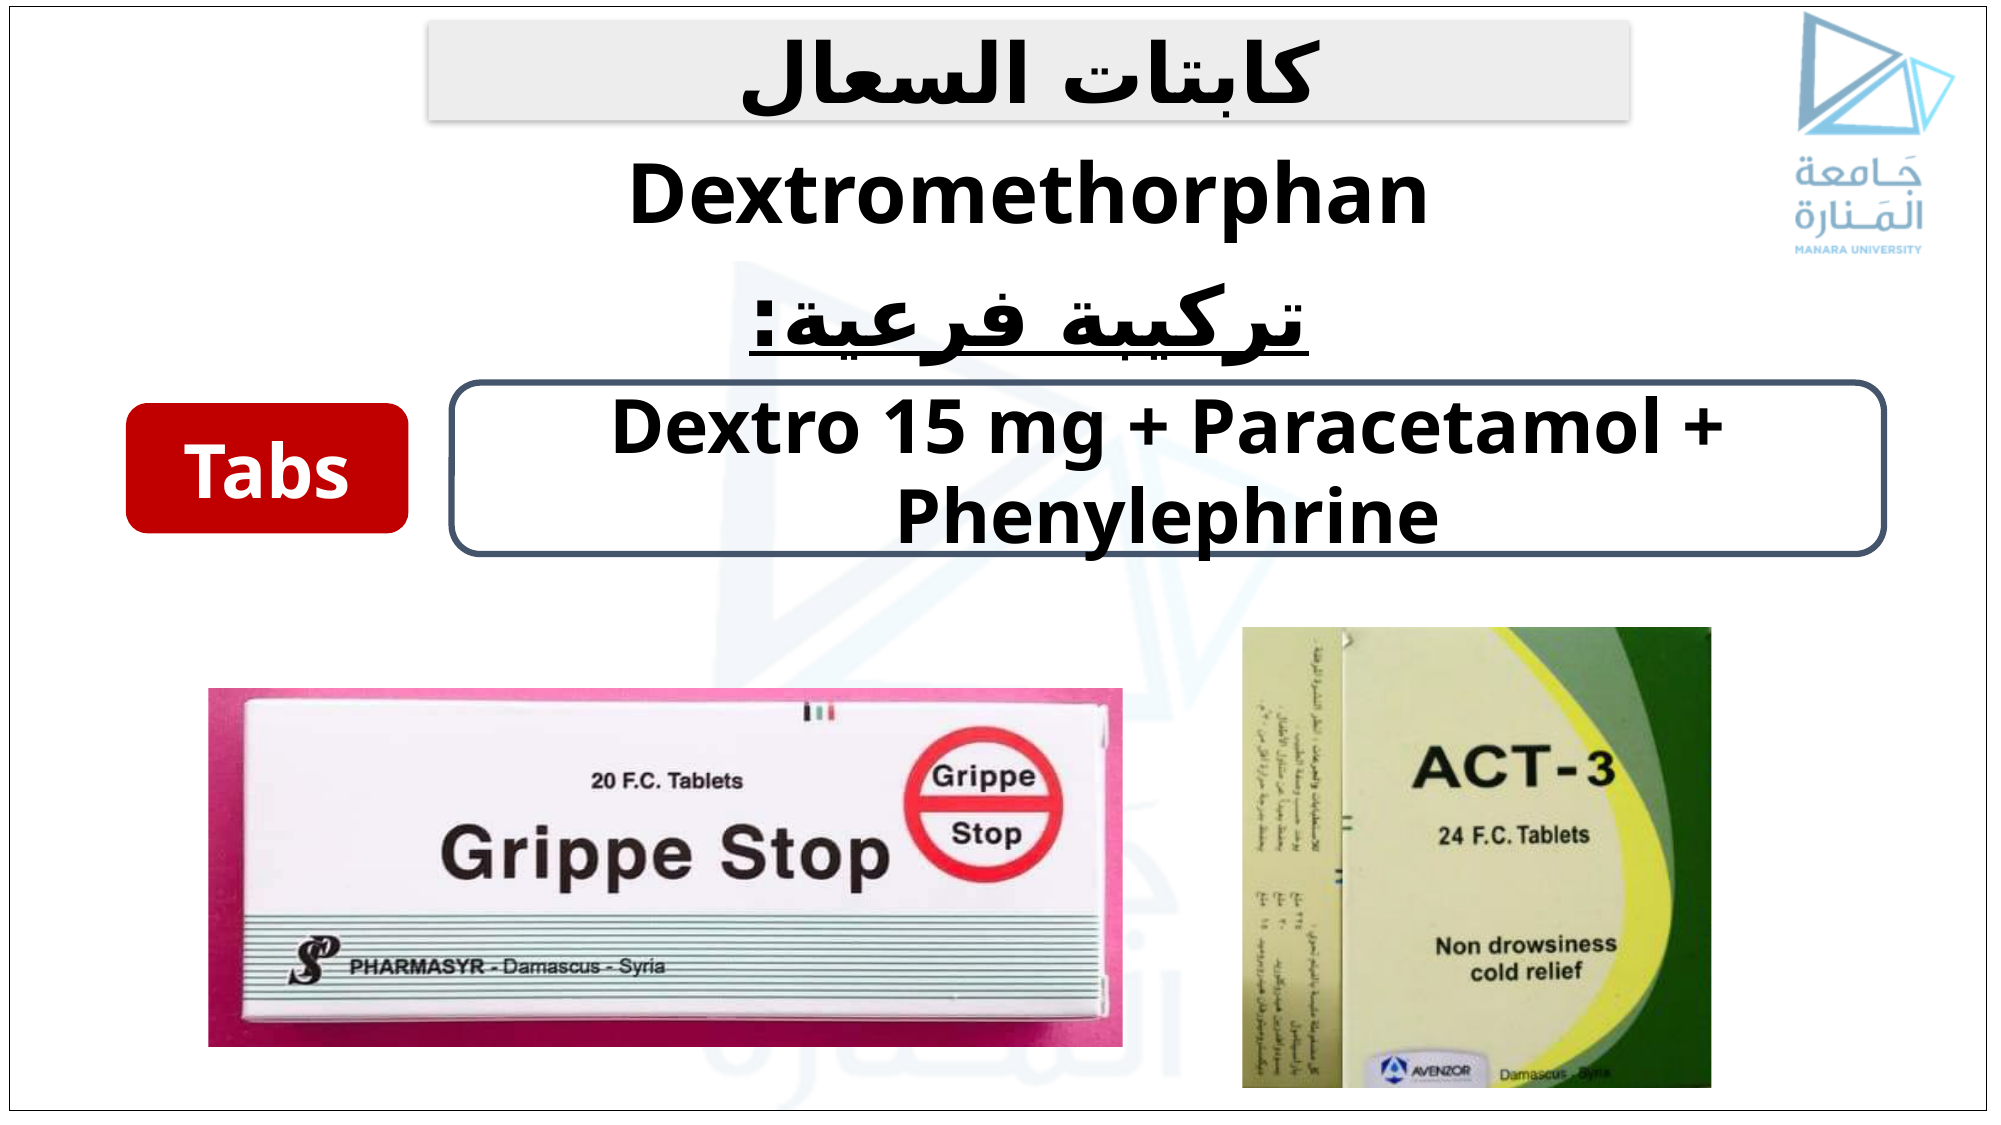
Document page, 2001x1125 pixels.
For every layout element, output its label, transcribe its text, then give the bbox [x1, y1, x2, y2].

text_box Dextromethorphan تركيبة فرعية: [313, 133, 1745, 371]
picture [208, 261, 1712, 1111]
text_box Dextro 15 mg + Paracetamol + Phenylephrine [1330, 381, 1886, 556]
text_box كابتات السعال [428, 19, 1630, 121]
text_box Dextro 15 mg + Paracetamol + Phenylephrine [450, 381, 670, 556]
picture [1736, 6, 1987, 264]
text_box [1330, 264, 1987, 1111]
text_box [8, 6, 1736, 1111]
text_box Tabs [124, 402, 410, 535]
